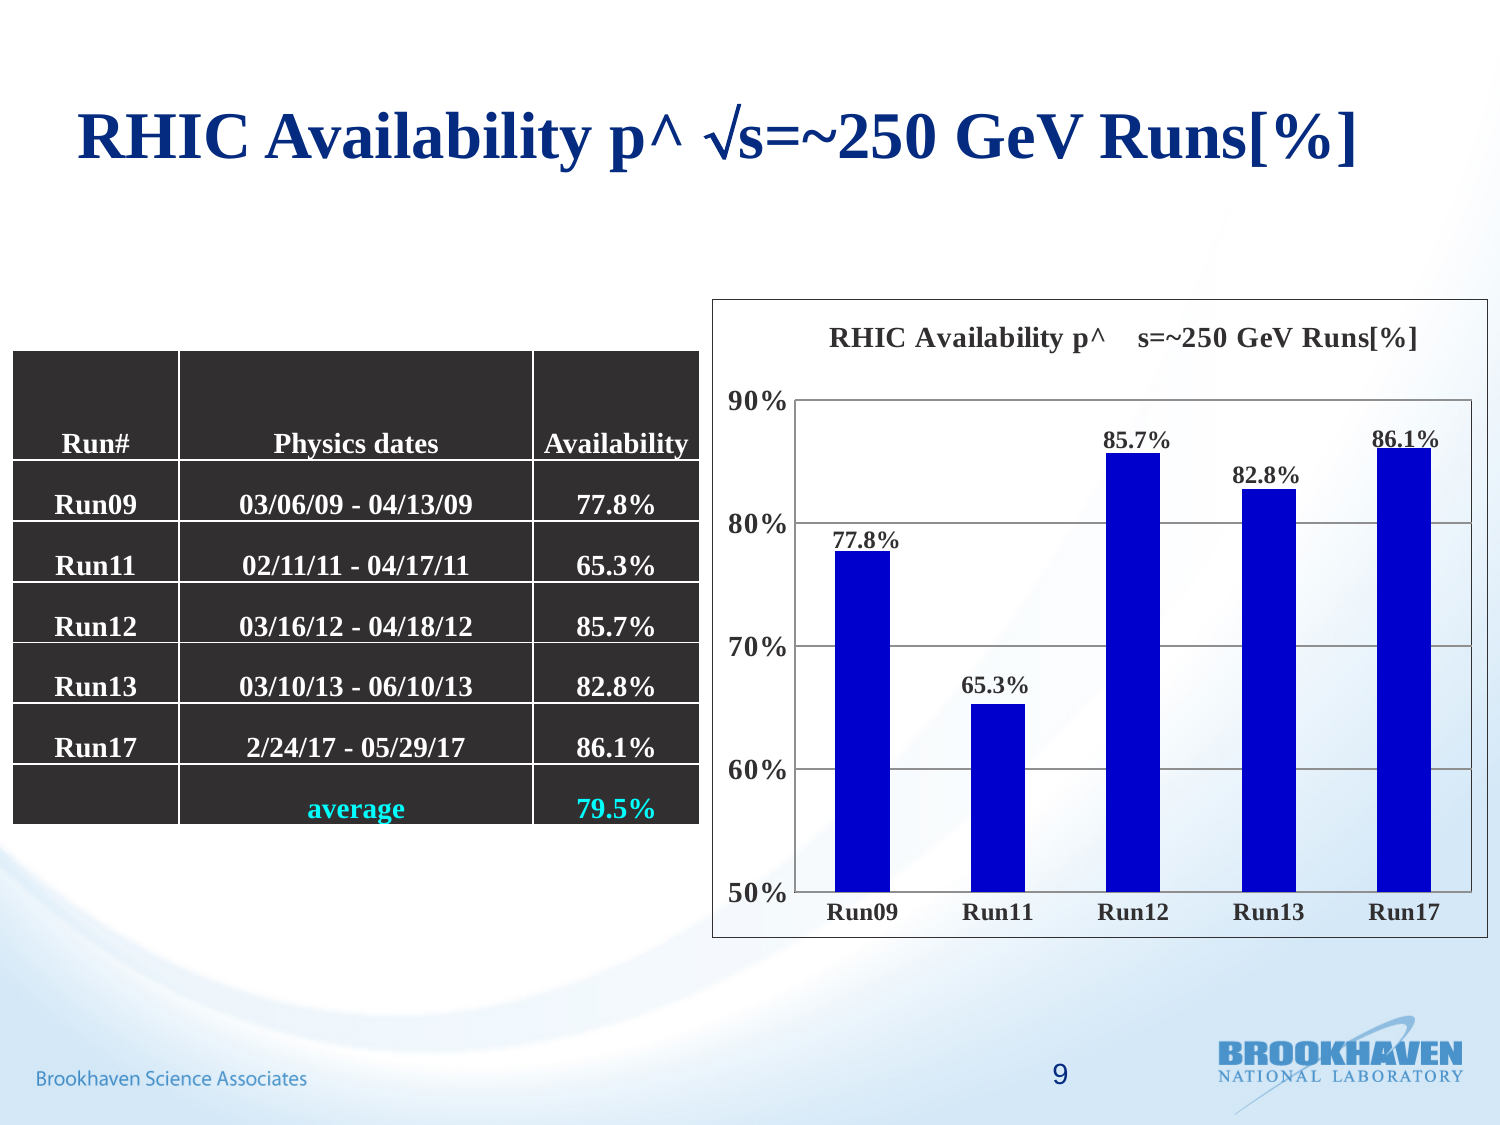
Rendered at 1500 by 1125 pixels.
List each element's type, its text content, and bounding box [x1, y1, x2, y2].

table_cell 77.8% [534, 461, 699, 520]
table_cell Run12 [13, 583, 178, 642]
table_cell Run11 [13, 522, 178, 581]
table_cell 82.8% [534, 643, 699, 702]
table_cell 03/06/09 - 04/13/09 [180, 461, 532, 520]
slide_number 9 [1037, 1022, 1201, 1099]
table_header Run# [13, 351, 178, 459]
table_cell 03/10/13 - 06/10/13 [180, 643, 532, 702]
table_cell 02/11/11 - 04/17/11 [180, 522, 532, 581]
table_cell [13, 765, 178, 824]
chart [711, 299, 1488, 938]
table_cell Run09 [13, 461, 178, 520]
table_cell 65.3% [534, 522, 699, 581]
table_cell Run17 [13, 704, 178, 763]
title RHIC Availability p^ s=~250 GeV Runs[%] [62, 50, 1438, 229]
table_cell 86.1% [534, 704, 699, 763]
table_cell 03/16/12 - 04/18/12 [180, 583, 532, 642]
table_header Physics dates [180, 351, 532, 459]
table_header Availability [534, 351, 699, 459]
picture [0, 0, 1500, 1125]
table_cell 85.7% [534, 583, 699, 642]
table_cell 2/24/17 - 05/29/17 [180, 704, 532, 763]
table_cell Run13 [13, 643, 178, 702]
table_cell 79.5% [534, 765, 699, 824]
table_cell average [180, 765, 532, 824]
